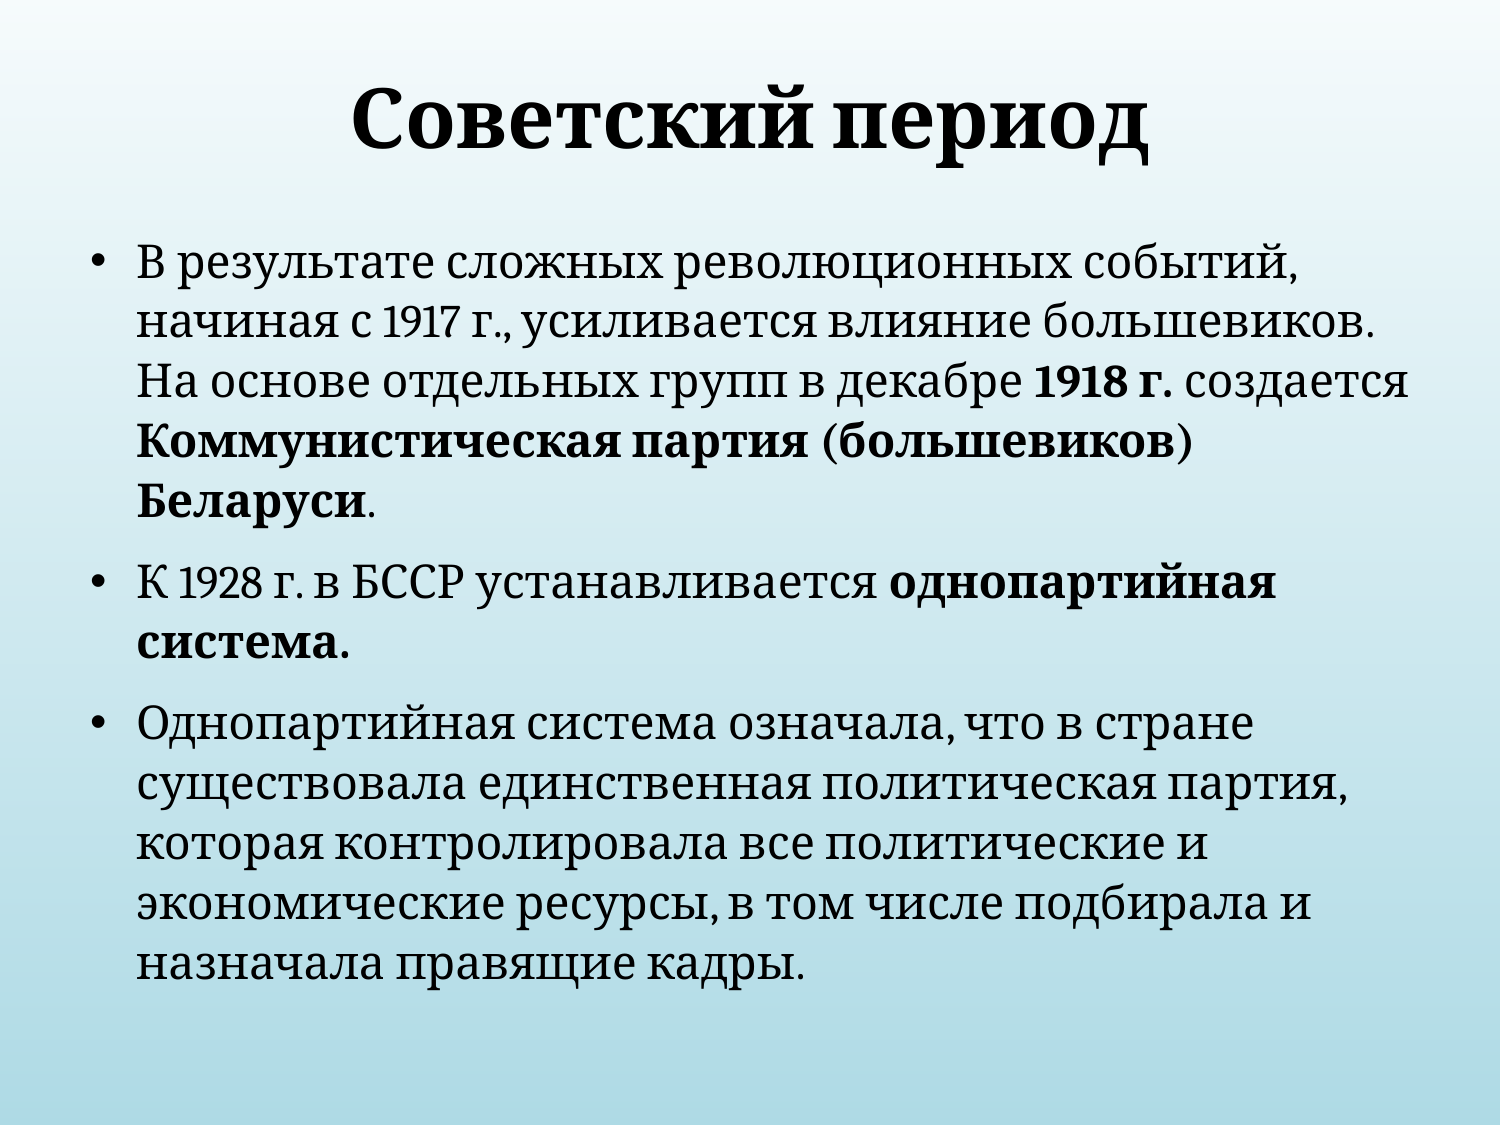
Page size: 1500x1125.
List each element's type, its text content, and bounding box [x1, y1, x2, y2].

title Советский период [75, 45, 1425, 185]
list В результате сложных революционных событий, начиная с 1917 г., усиливается влияние большевиков. На основе отдельных групп в декабре 1918 г. создается Коммунистическая партия (большевиков) Беларуси. К 1928 г. в БССР устанавливается однопартийная система. Однопартийная система означала, что в стране существовала единственная политическая партия, которая контролировала все политические и экономические ресурсы, в том числе подбирала и назначала правящие кадры. [75, 219, 1425, 1005]
